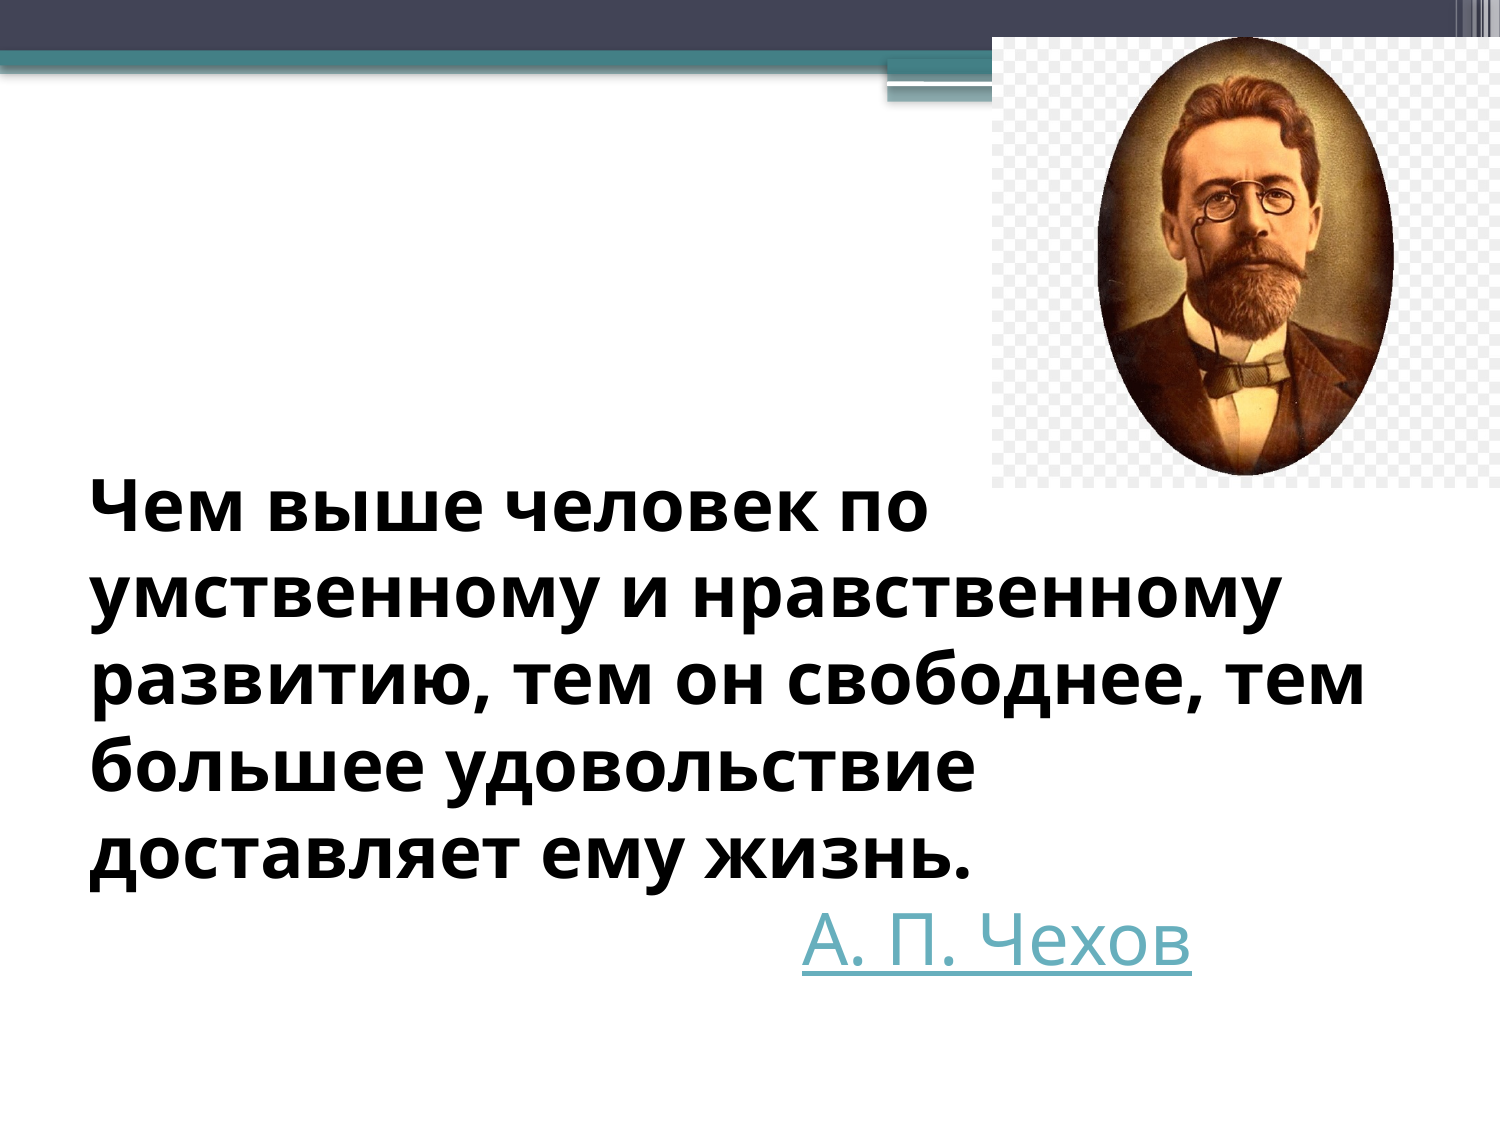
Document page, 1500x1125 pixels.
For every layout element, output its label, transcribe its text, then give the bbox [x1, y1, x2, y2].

title Чем выше человек по умственному и нравственному развитию, тем он свободнее, тем большее удовольствие доставляет ему жизнь. А. П. Чехов [75, 450, 1425, 1088]
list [992, 37, 1500, 488]
